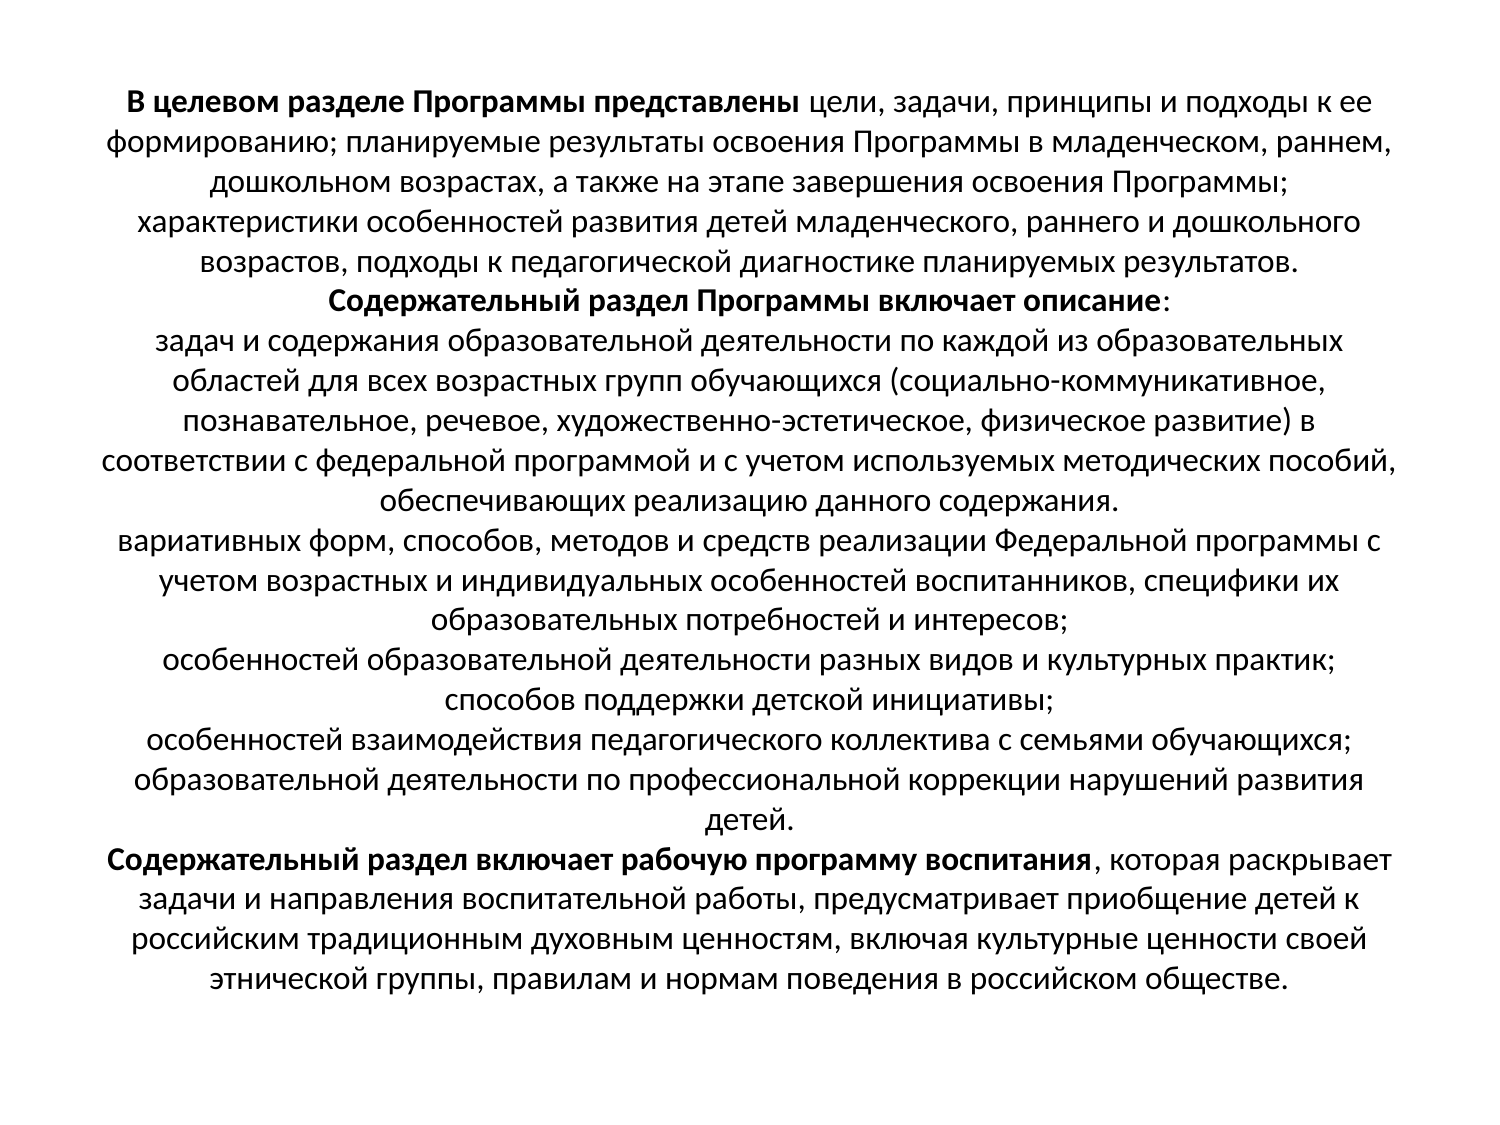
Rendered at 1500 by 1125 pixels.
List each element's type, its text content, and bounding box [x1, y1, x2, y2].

title В целевом разделе Программы представлены цели, задачи, принципы и подходы к ее формированию; планируемые результаты освоения Программы в младенческом, раннем, дошкольном возрастах, а также на этапе завершения освоения Программы; характеристики особенностей развития детей младенческого, раннего и дошкольного возрастов, подходы к педагогической диагностике планируемых результатов. Содержательный раздел Программы включает описание: задач и содержания образовательной деятельности по каждой из образовательных областей для всех возрастных групп обучающихся (социально-коммуникативное, познавательное, речевое, художественно-эстетическое, физическое развитие) в соответствии с федеральной программой и с учетом используемых методических пособий, обеспечивающих реализацию данного содержания. вариативных форм, способов, методов и средств реализации Федеральной программы с учетом возрастных и индивидуальных особенностей воспитанников, специфики их образовательных потребностей и интересов; особенностей образовательной деятельности разных видов и культурных практик; способов поддержки детской инициативы; особенностей взаимодействия педагогического коллектива с семьями обучающихся; образовательной деятельности по профессиональной коррекции нарушений развития детей. Содержательный раздел включает рабочую программу воспитания, которая раскрывает задачи и направления воспитательной работы, предусматривает приобщение детей к российским традиционным духовным ценностям, включая культурные ценности своей этнической группы, правилам и нормам поведения в российском обществе. [75, 45, 1425, 1071]
